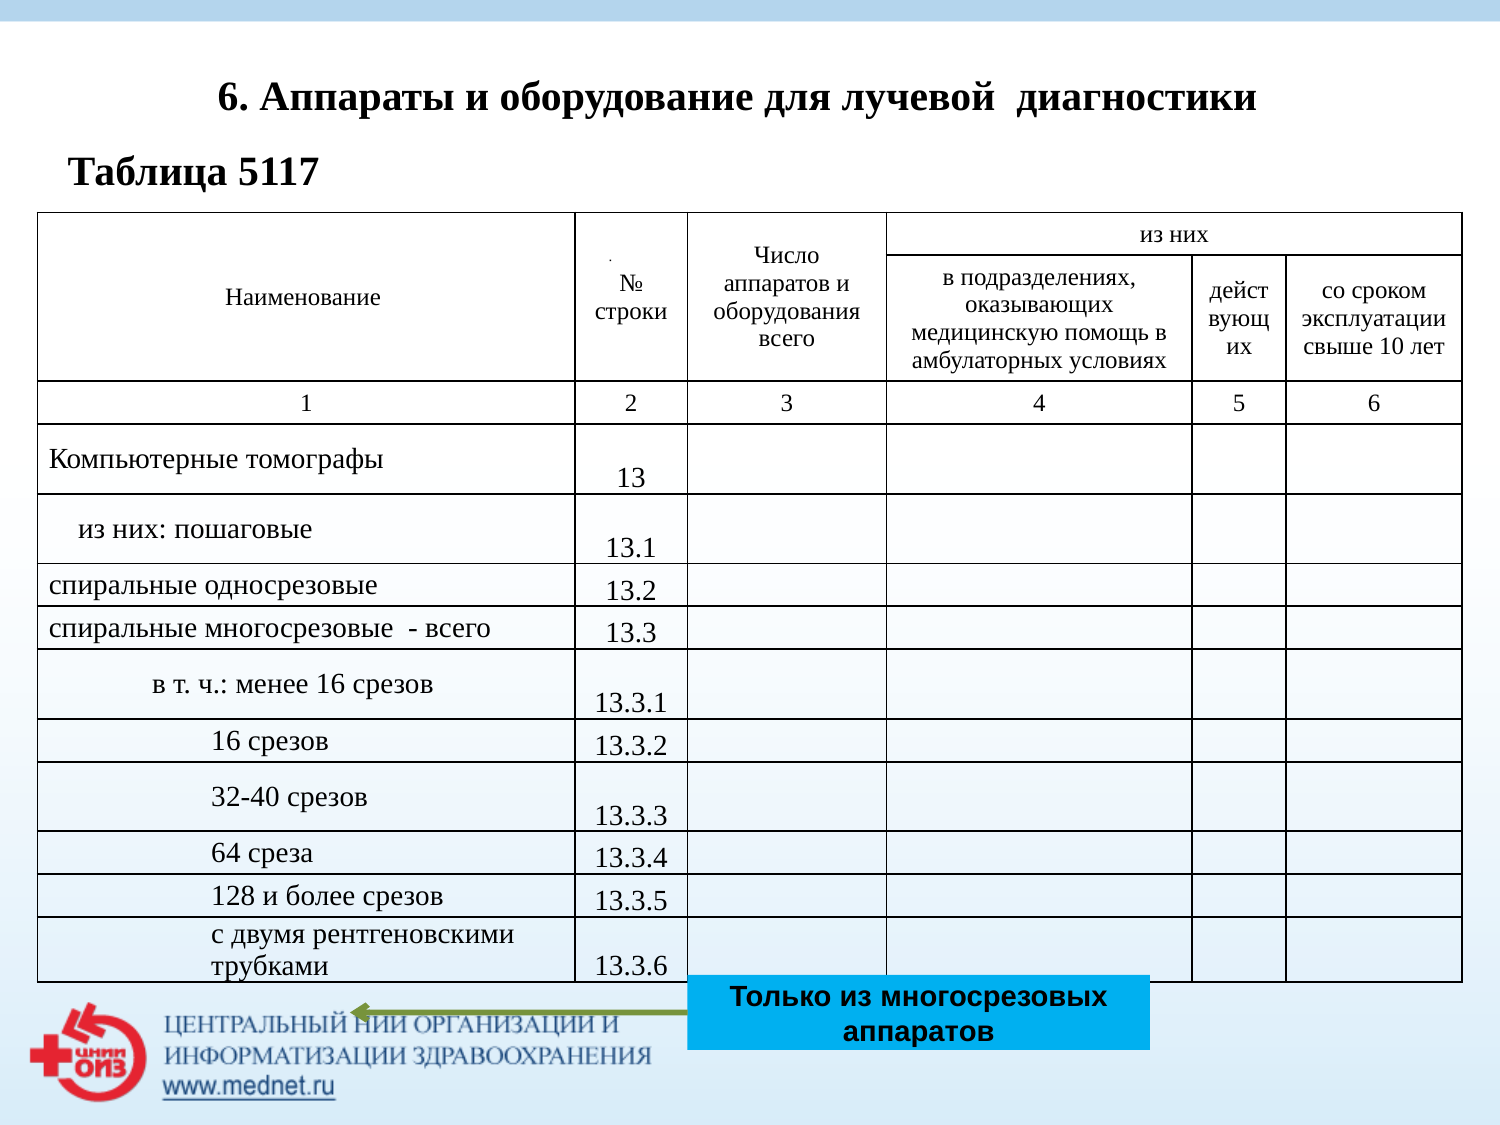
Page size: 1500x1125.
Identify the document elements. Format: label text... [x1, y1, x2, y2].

table_cell [887, 918, 1191, 981]
table_cell [887, 564, 1191, 605]
table_cell спиральные односрезовые [38, 564, 574, 605]
table_cell [887, 607, 1191, 648]
table_cell [1193, 564, 1285, 605]
table_cell [1193, 763, 1285, 830]
table_cell [887, 495, 1191, 563]
table_cell 13.3.1 [576, 650, 687, 718]
table_cell 13.3 [576, 607, 687, 648]
table_cell [1287, 650, 1461, 718]
table_cell [1193, 875, 1285, 916]
table_cell 13.1 [576, 495, 687, 563]
table_cell 3 [688, 382, 886, 423]
table_cell Компьютерные томографы [38, 425, 574, 493]
table_cell [1193, 425, 1285, 493]
table_header Число аппаратов и оборудования всего [688, 213, 886, 380]
table_cell [1193, 650, 1285, 718]
table_cell [887, 720, 1191, 761]
table_cell 128 и более срезов [38, 875, 574, 916]
table_cell [688, 720, 886, 761]
table_cell 16 срезов [38, 720, 574, 761]
table_cell [887, 875, 1191, 916]
table_cell 13.3.4 [576, 832, 687, 873]
table_cell спиральные многосрезовые - всего [38, 607, 574, 648]
table_cell действующих [1193, 256, 1285, 380]
table_cell 13.3.5 [576, 875, 687, 916]
table_cell [1193, 720, 1285, 761]
table_cell [688, 495, 886, 563]
table_cell [1193, 607, 1285, 648]
table_cell [688, 650, 886, 718]
table_header из них [887, 213, 1461, 254]
table_cell [887, 763, 1191, 830]
table_cell 13.3.2 [576, 720, 687, 761]
table_cell 32-40 срезов [38, 763, 574, 830]
table_cell [688, 918, 886, 974]
table_cell [688, 832, 886, 873]
table_cell 13.3.6 [576, 918, 687, 981]
table_cell 1 [38, 382, 574, 423]
table_header № строки [576, 213, 687, 380]
table_cell из них: пошаговые [38, 495, 574, 563]
text_box Только из многосрезовых аппаратов [687, 974, 1150, 1050]
table_cell [688, 564, 886, 605]
table_cell в подразделениях, оказывающих медицинскую помощь в амбулаторных условиях [887, 256, 1191, 380]
table_cell [1287, 763, 1461, 830]
table_cell 5 [1193, 382, 1285, 423]
table_cell 13.3.3 [576, 763, 687, 830]
table_cell [688, 763, 886, 830]
table_cell [1287, 875, 1461, 916]
table_cell 4 [887, 382, 1191, 423]
table_cell [887, 650, 1191, 718]
table_cell [1287, 564, 1461, 605]
table_cell [688, 875, 886, 916]
table_cell [1193, 495, 1285, 563]
table_cell 13 [576, 425, 687, 493]
table_cell 2 [576, 382, 687, 423]
table_cell 6 [1287, 382, 1461, 423]
table_cell 13.2 [576, 564, 687, 605]
table_cell в т. ч.: менее 16 срезов [38, 650, 574, 718]
picture [0, 0, 1500, 1125]
table_cell [887, 425, 1191, 493]
text_box 6. Аппараты и оборудование для лучевой диагностики [37, 62, 1438, 125]
title Таблица 5117 [50, 137, 338, 200]
table_cell [1287, 495, 1461, 563]
table_cell [1193, 918, 1285, 981]
table_cell [1287, 832, 1461, 873]
table_cell [1287, 720, 1461, 761]
table_cell со сроком эксплуатации свыше 10 лет [1287, 256, 1461, 380]
table_cell [1193, 832, 1285, 873]
table_cell [1287, 425, 1461, 493]
table_cell [1287, 607, 1461, 648]
table_cell 64 среза [38, 832, 574, 873]
table_cell [688, 425, 886, 493]
table_cell [887, 832, 1191, 873]
table_cell [1287, 918, 1461, 981]
table_cell [688, 607, 886, 648]
table_header Наименование [38, 213, 574, 380]
table_cell с двумя рентгеновскими трубками [38, 918, 574, 981]
